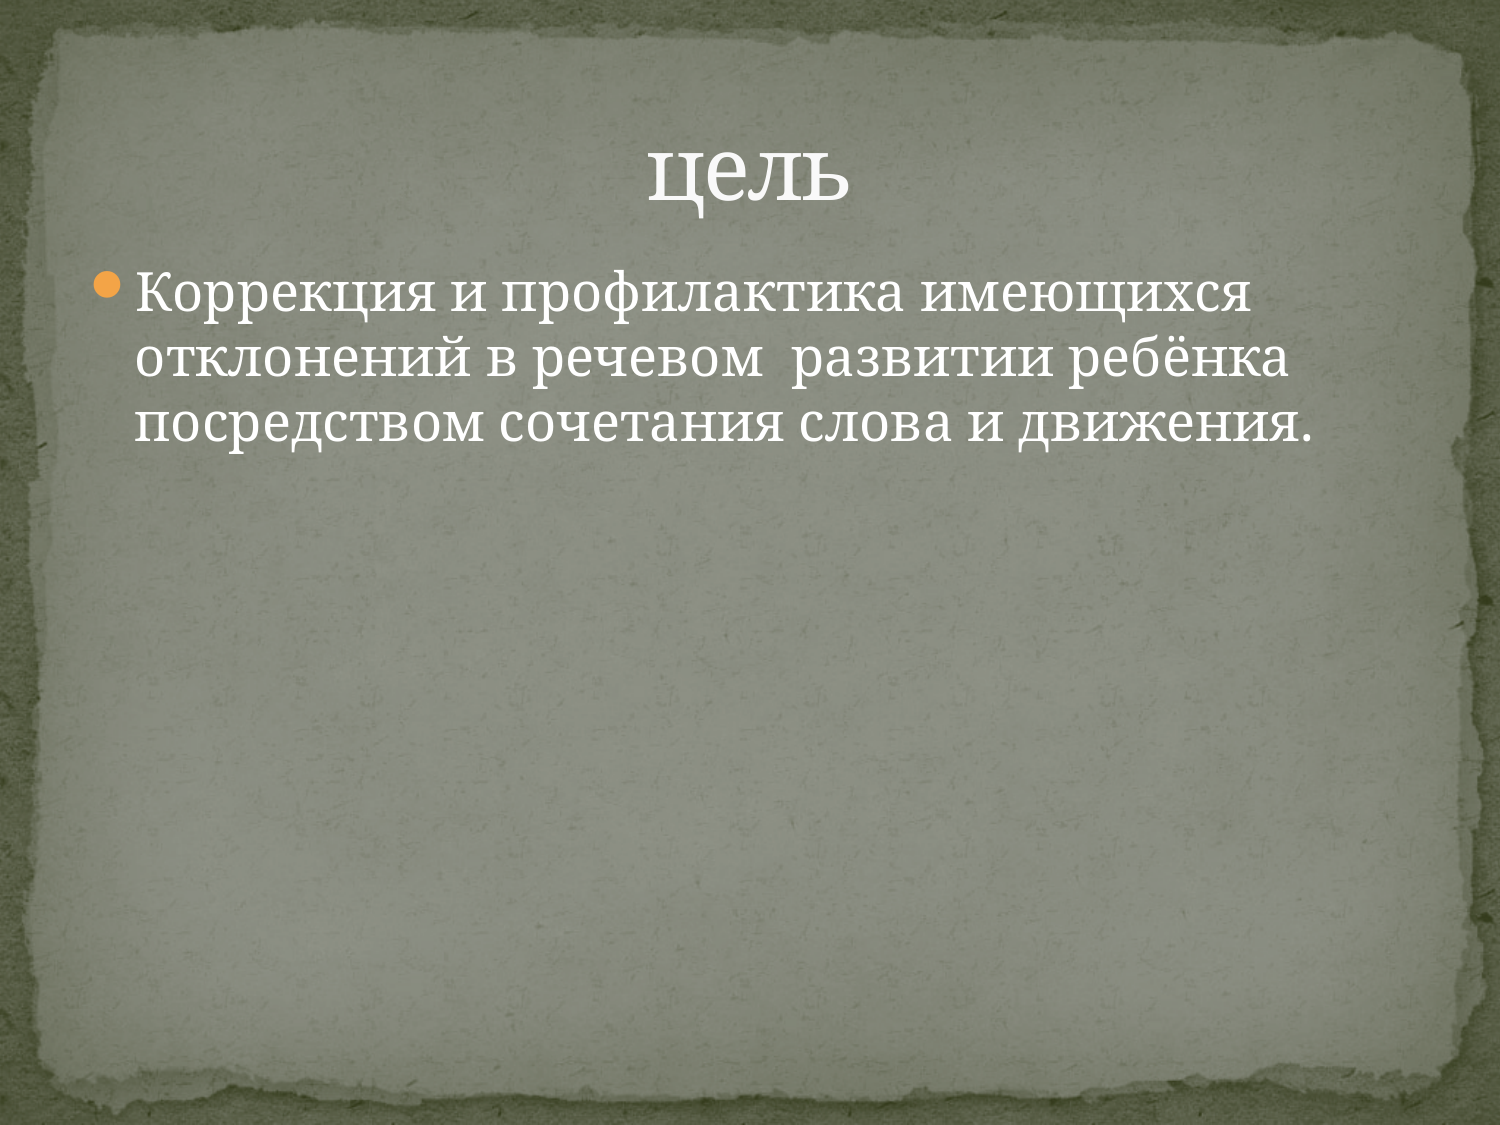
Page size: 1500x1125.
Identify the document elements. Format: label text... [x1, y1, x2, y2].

list Коррекция и профилактика имеющихся отклонений в речевом развитии ребёнка посредством сочетания слова и движения. [75, 249, 1425, 1000]
title цель [74, 24, 1425, 225]
